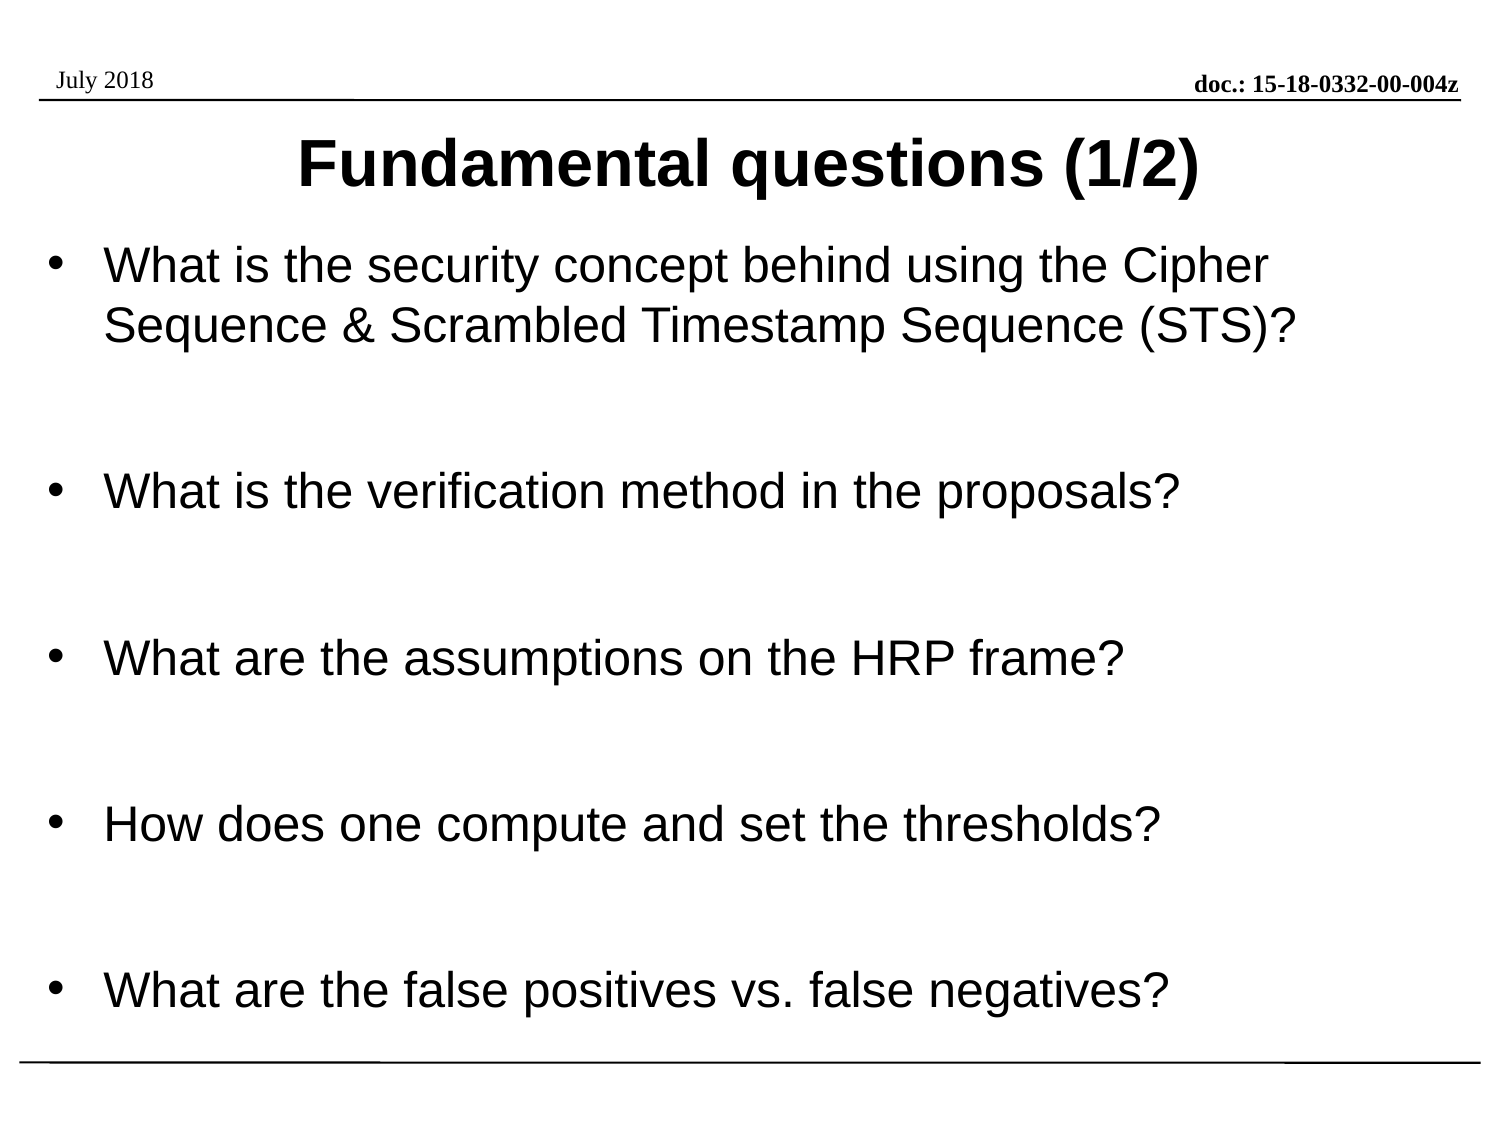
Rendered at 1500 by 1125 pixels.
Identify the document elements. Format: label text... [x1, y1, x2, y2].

list What is the security concept behind using the Cipher Sequence & Scrambled Timestamp Sequence (STS)? What is the verification method in the proposals? What are the assumptions on the HRP frame? How does one compute and set the thresholds? What are the false positives vs. false negatives? [32, 224, 1468, 1024]
title Fundamental questions (1/2) [32, 112, 1467, 209]
